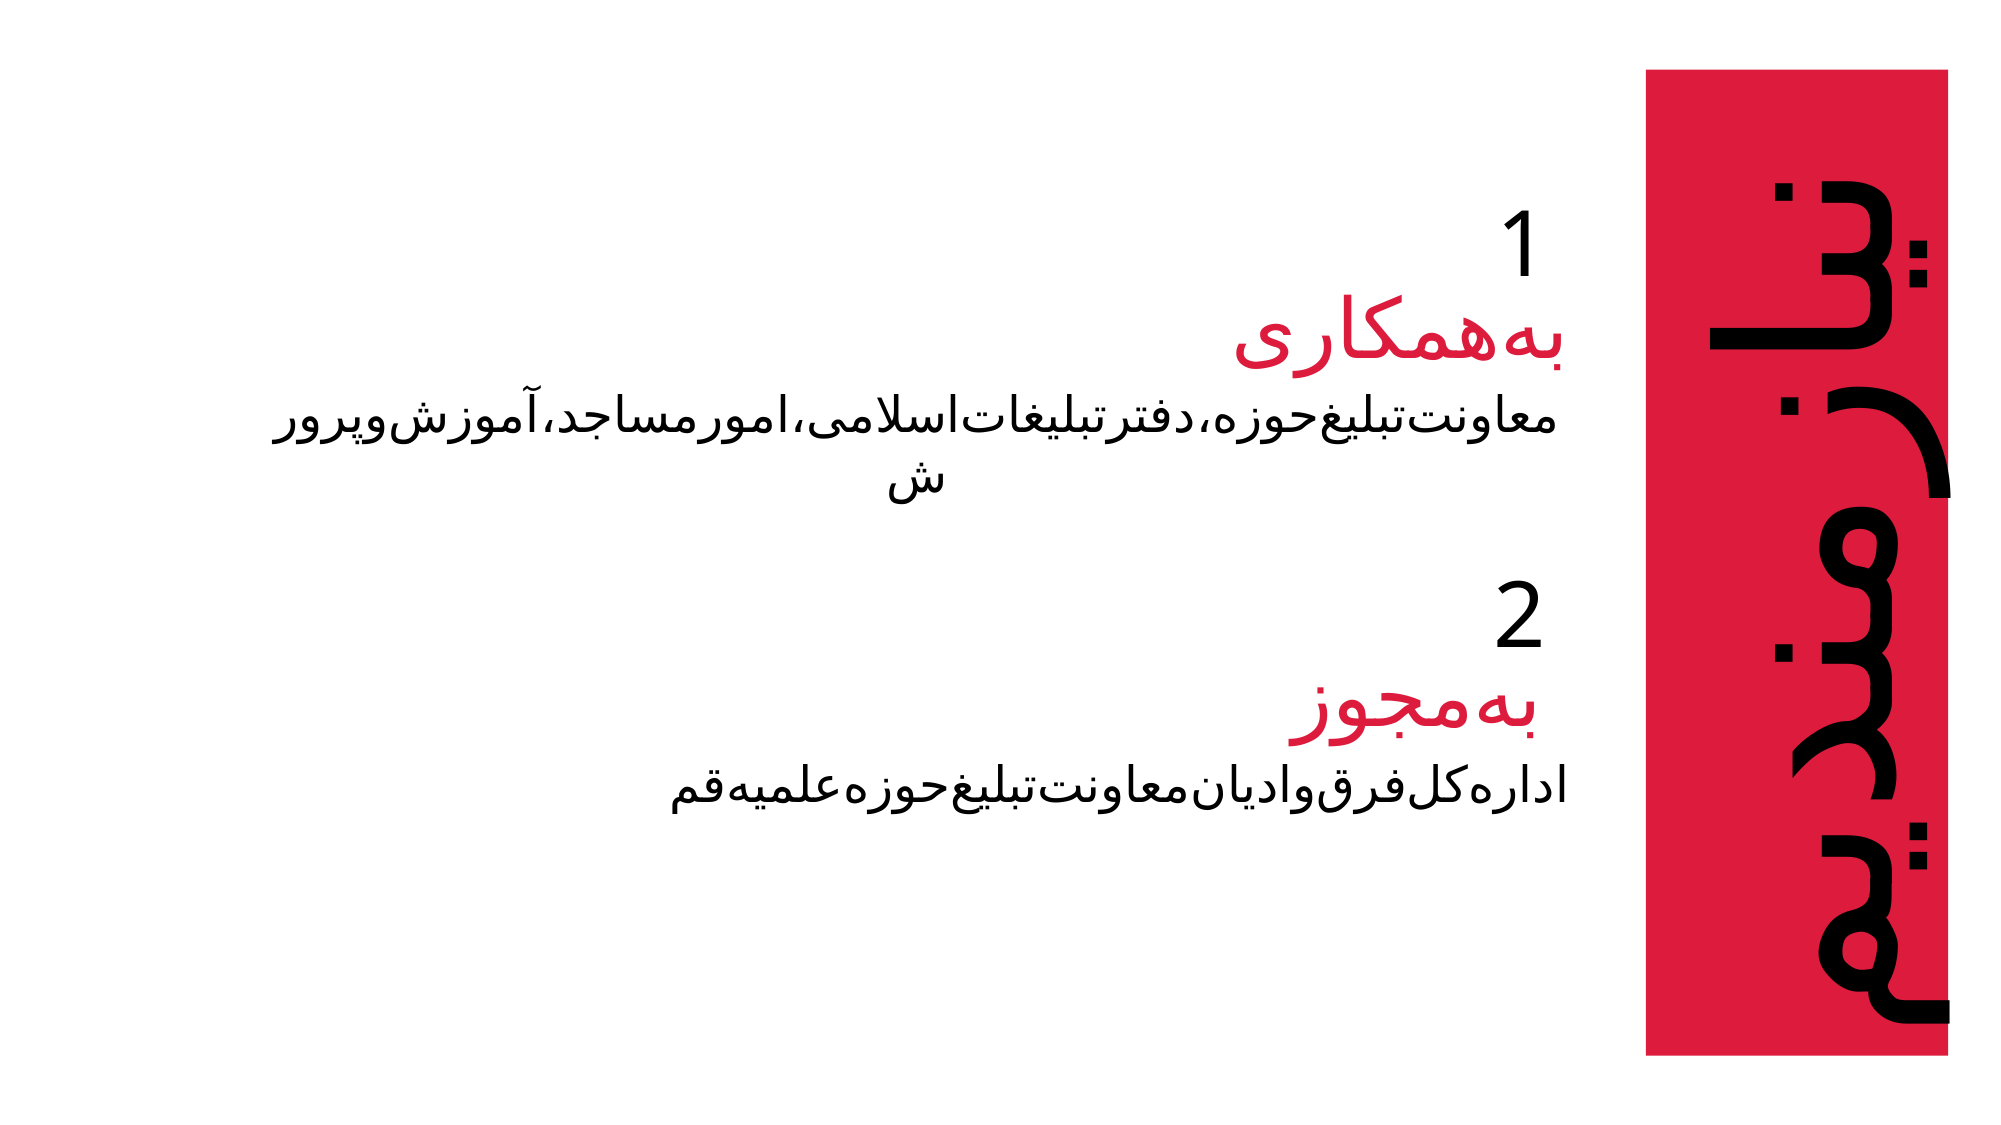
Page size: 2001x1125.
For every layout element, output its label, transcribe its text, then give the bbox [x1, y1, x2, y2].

text_box نیازمندیم [1645, 69, 1949, 1056]
text_box معاونت‌تبلیغ‌حوزه،دفترتبلیغات‌اسلامی،امورمساجد،آموزش‌و‌پرورش [238, 374, 1597, 510]
text_box به‌همکاری‌ [1208, 267, 1592, 374]
text_box 1 [1481, 177, 1645, 303]
text_box 2 [1478, 548, 1643, 673]
text_box اداره‌کل‌فرق‌و‌ادیان‌معاونت‌تبلیغ‌حوزه‌علمیه‌قم [603, 745, 1604, 821]
text_box به‌مجوز [1225, 635, 1609, 751]
